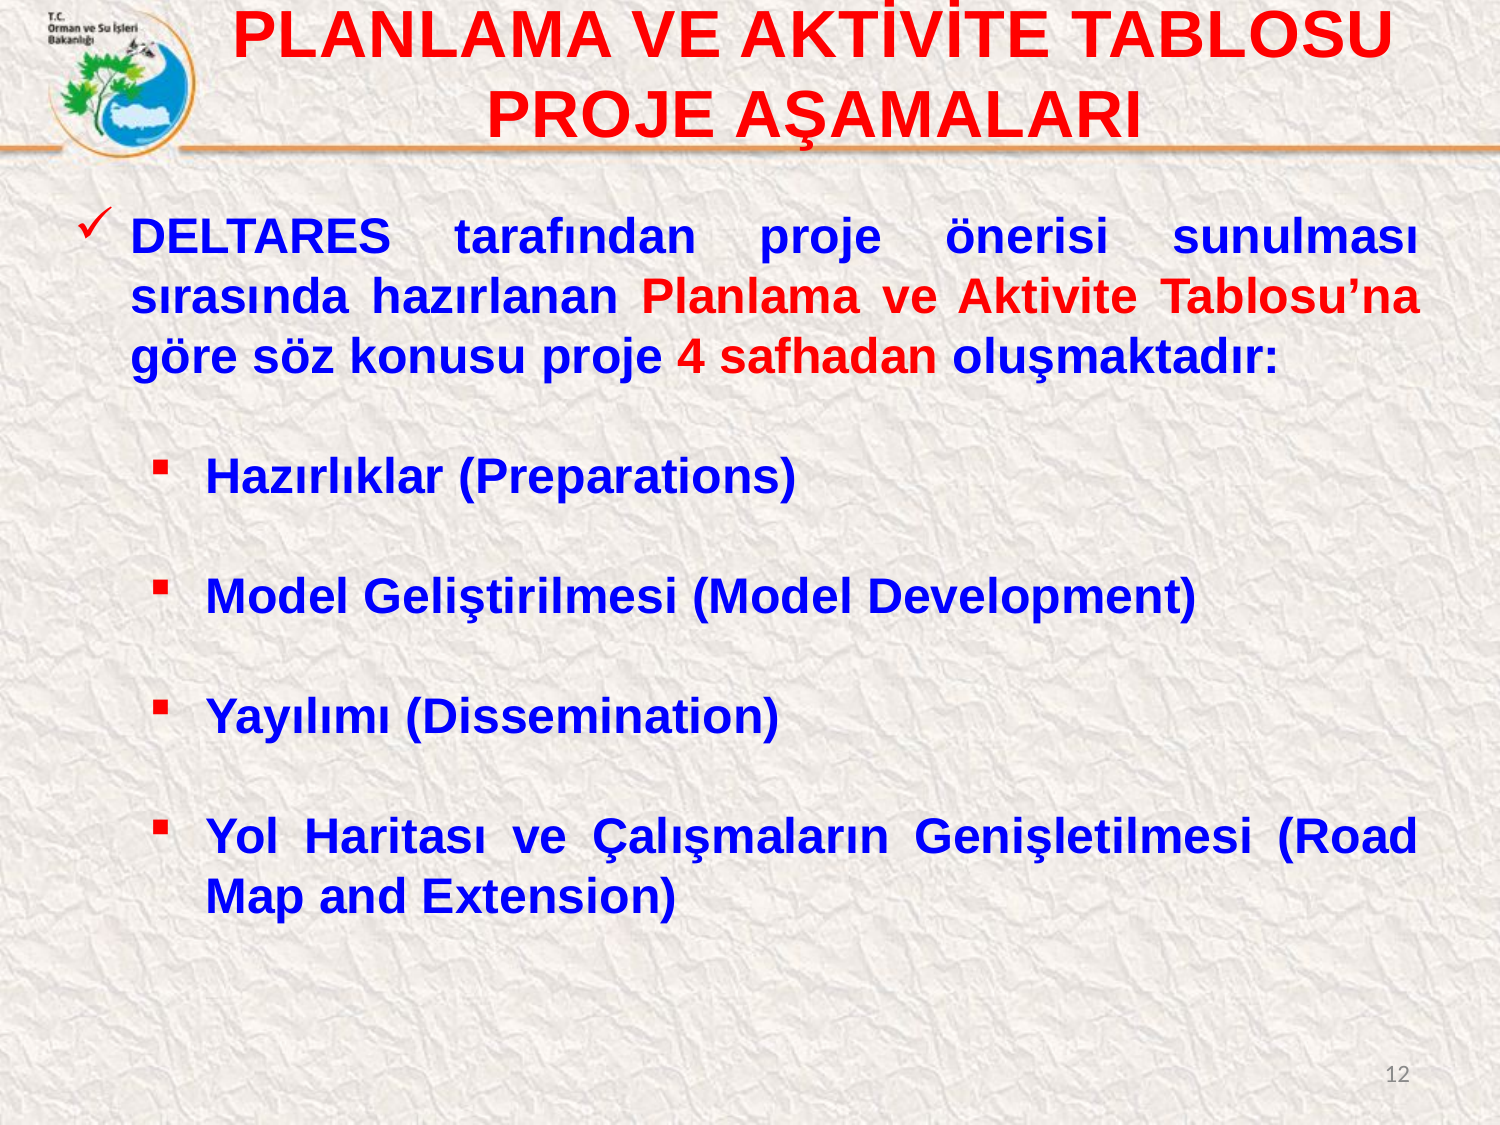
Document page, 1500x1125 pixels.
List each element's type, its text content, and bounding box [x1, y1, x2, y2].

text_box DELTARES tarafından proje önerisi sunulması sırasında hazırlanan Planlama ve Aktivite Tablosu’na göre söz konusu proje 4 safhadan oluşmaktadır: Hazırlıklar (Preparations) Model Geliştirilmesi (Model Development) Yayılımı (Dissemination) Yol Haritası ve Çalışmaların Genişletilmesi (Road Map and Extension) [59, 196, 1436, 991]
picture [0, 0, 1500, 1125]
slide_number 12 [1074, 1042, 1425, 1103]
text_box PLANLAMA VE AKTİVİTE TABLOSU PROJE AŞAMALARI [100, 0, 1500, 159]
